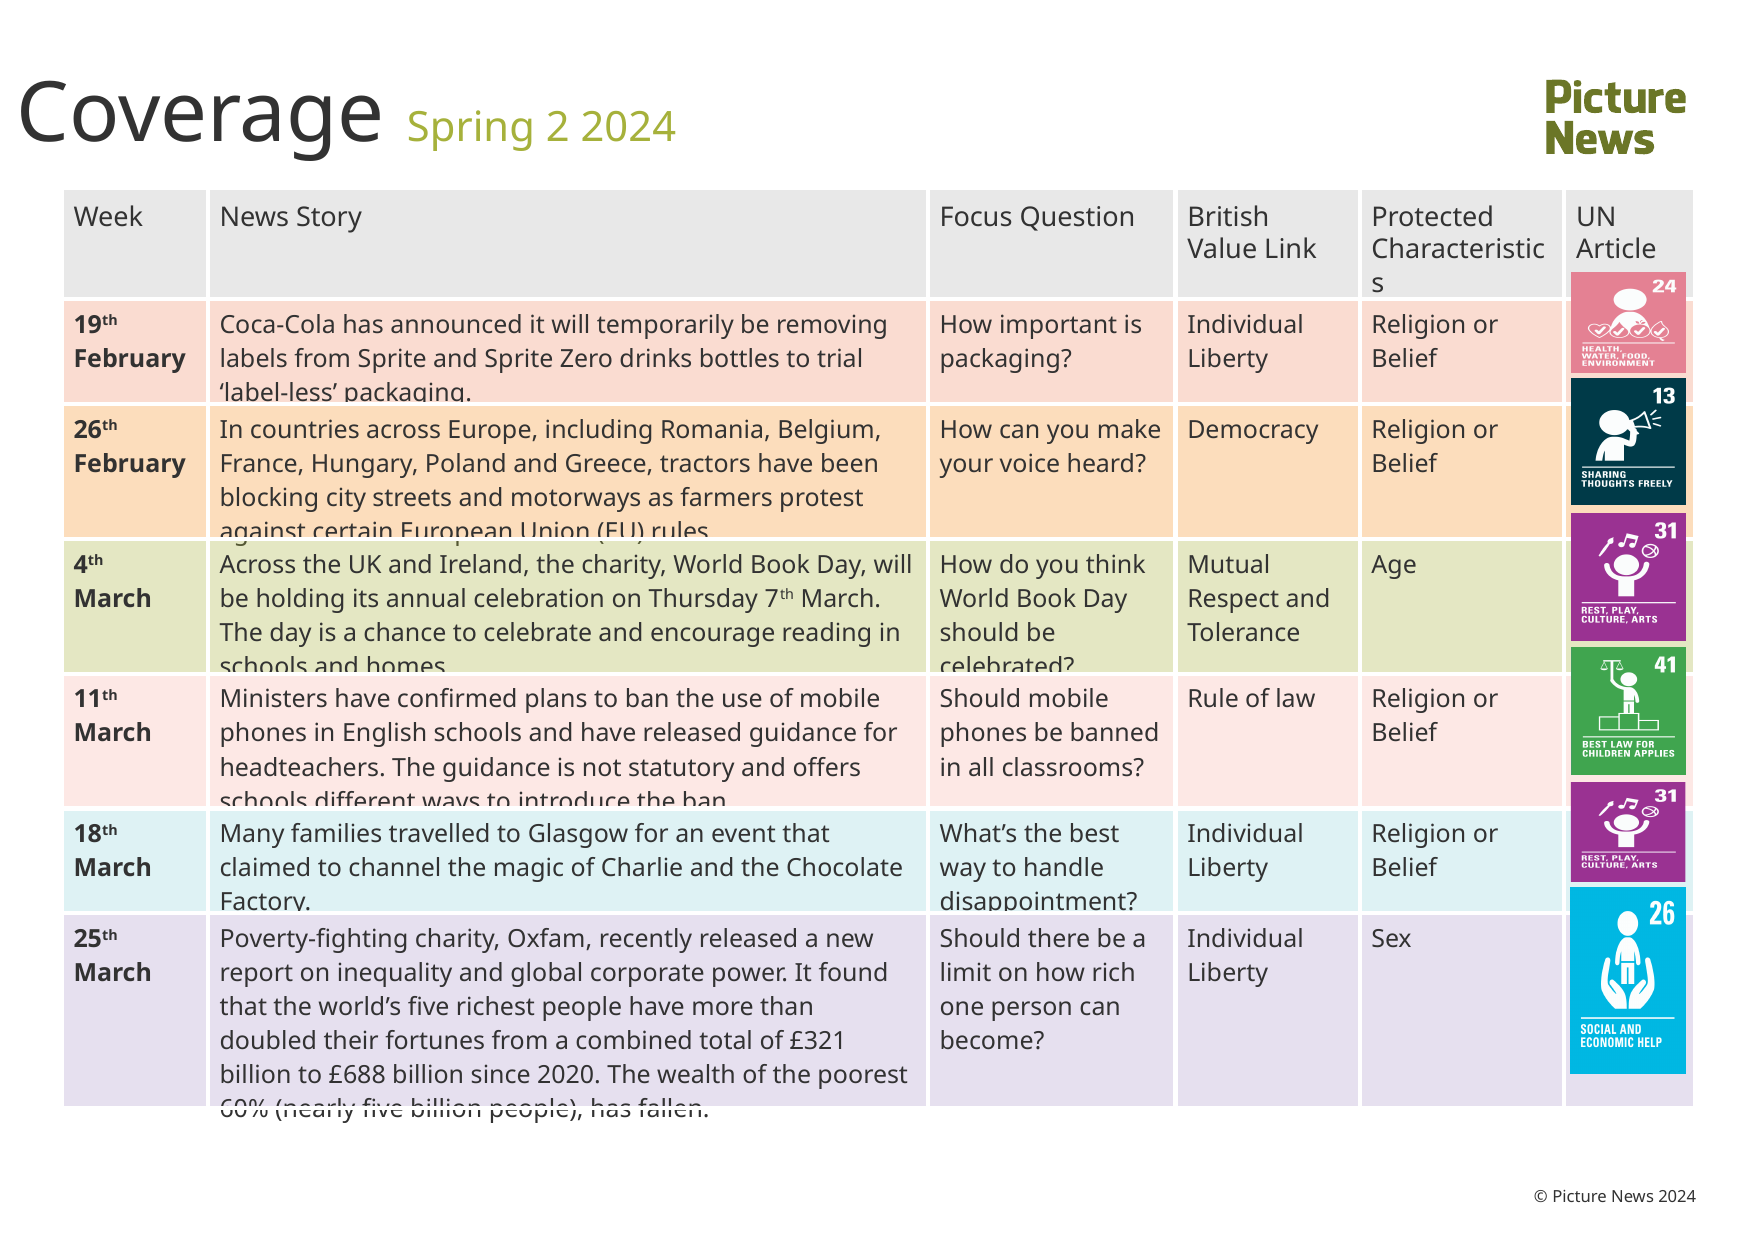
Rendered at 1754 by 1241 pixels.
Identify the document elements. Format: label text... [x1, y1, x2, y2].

picture [1571, 272, 1686, 373]
table_cell What’s the best way to handle disappointment? [930, 811, 1173, 911]
table_cell [1566, 406, 1693, 537]
table_cell Coca‑Cola has announced it will temporarily be removing labels from Sprite and Sprite Zero drinks bottles to trial ‘label-less’ packaging. [210, 301, 926, 402]
table_cell How do you think World Book Day should be celebrated? [930, 541, 1173, 672]
table_cell Individual Liberty [1178, 301, 1358, 402]
picture [1618, 912, 1638, 935]
text_box Coverage Spring 2 2024 [16, 51, 692, 166]
picture [1616, 1038, 1626, 1046]
table_cell In countries across Europe, including Romania, Belgium, France, Hungary, Poland and Greece, tractors have been blocking city streets and motorways as farmers protest against certain European Union (EU) rules. [210, 406, 926, 537]
table_cell Sex [1362, 915, 1562, 1106]
table_cell [1566, 301, 1693, 402]
table_cell Individual Liberty [1178, 915, 1358, 1106]
table_cell Should mobile phones be banned in all classrooms? [930, 676, 1173, 806]
table_cell Religion or Belief [1362, 406, 1562, 537]
picture [1654, 388, 1660, 403]
table_cell Should there be a limit on how rich one person can become? [930, 915, 1173, 1106]
table_cell Religion or Belief [1362, 676, 1562, 806]
table_cell Many families travelled to Glasgow for an event that claimed to channel the magic of Charlie and the Chocolate Factory. [210, 811, 926, 911]
picture [1628, 1025, 1633, 1033]
table_header British Value Link [1178, 190, 1358, 297]
table_cell Religion or Belief [1362, 811, 1562, 911]
table_cell [1566, 676, 1693, 806]
table_header Protected Characteristics [1362, 190, 1562, 297]
picture [1596, 411, 1643, 460]
table_cell Democracy [1178, 406, 1358, 537]
table_cell 11th March [64, 676, 206, 806]
picture [1601, 1038, 1606, 1046]
picture [1664, 388, 1674, 403]
picture [1622, 963, 1634, 983]
table_header News Story [210, 190, 926, 297]
table_header Week [64, 190, 206, 297]
table_cell Across the UK and Ireland, the charity, World Book Day, will be holding its annual celebration on Thursday 7th March. The day is a chance to celebrate and encourage reading in schools and homes. [210, 541, 926, 672]
table_cell How important is packaging? [930, 301, 1173, 402]
table_cell Mutual Respect and Tolerance [1178, 541, 1358, 672]
text_box © Picture News 2024 [1533, 1178, 1697, 1214]
picture [1570, 782, 1686, 882]
table_cell 4th March [64, 541, 206, 672]
table_cell 19th February [64, 301, 206, 402]
picture [1651, 901, 1661, 924]
picture [1571, 647, 1686, 775]
table_cell Age [1362, 541, 1562, 672]
table_cell Ministers have confirmed plans to ban the use of mobile phones in English schools and have released guidance for headteachers. The guidance is not statutory and offers schools different ways to introduce the ban. [210, 676, 926, 806]
table_cell Religion or Belief [1362, 301, 1562, 402]
table_cell 25th March [64, 915, 206, 1106]
picture [1664, 902, 1674, 924]
table_header Focus Question [930, 190, 1173, 297]
table_cell Poverty-fighting charity, Oxfam, recently released a new report on inequality and global corporate power. It found that the world’s five richest people have more than doubled their fortunes from a combined total of £321 billion to £688 billion since 2020. The wealth of the poorest 60% (nearly five billion people), has fallen. [210, 915, 926, 1106]
table_cell [1566, 811, 1693, 911]
table_cell [1566, 915, 1693, 1106]
picture [1610, 472, 1618, 477]
table_cell Individual Liberty [1178, 811, 1358, 911]
picture [1629, 958, 1654, 1008]
table_header UN Article [1566, 190, 1693, 297]
picture [1571, 513, 1686, 641]
table_cell 18th March [64, 811, 206, 911]
table_cell 26th February [64, 406, 206, 537]
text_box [1420, 41, 1686, 165]
picture [1616, 938, 1640, 964]
table_cell How can you make your voice heard? [930, 406, 1173, 537]
table_cell Rule of law [1178, 676, 1358, 806]
picture [1602, 958, 1626, 1008]
table_cell [1566, 541, 1693, 672]
